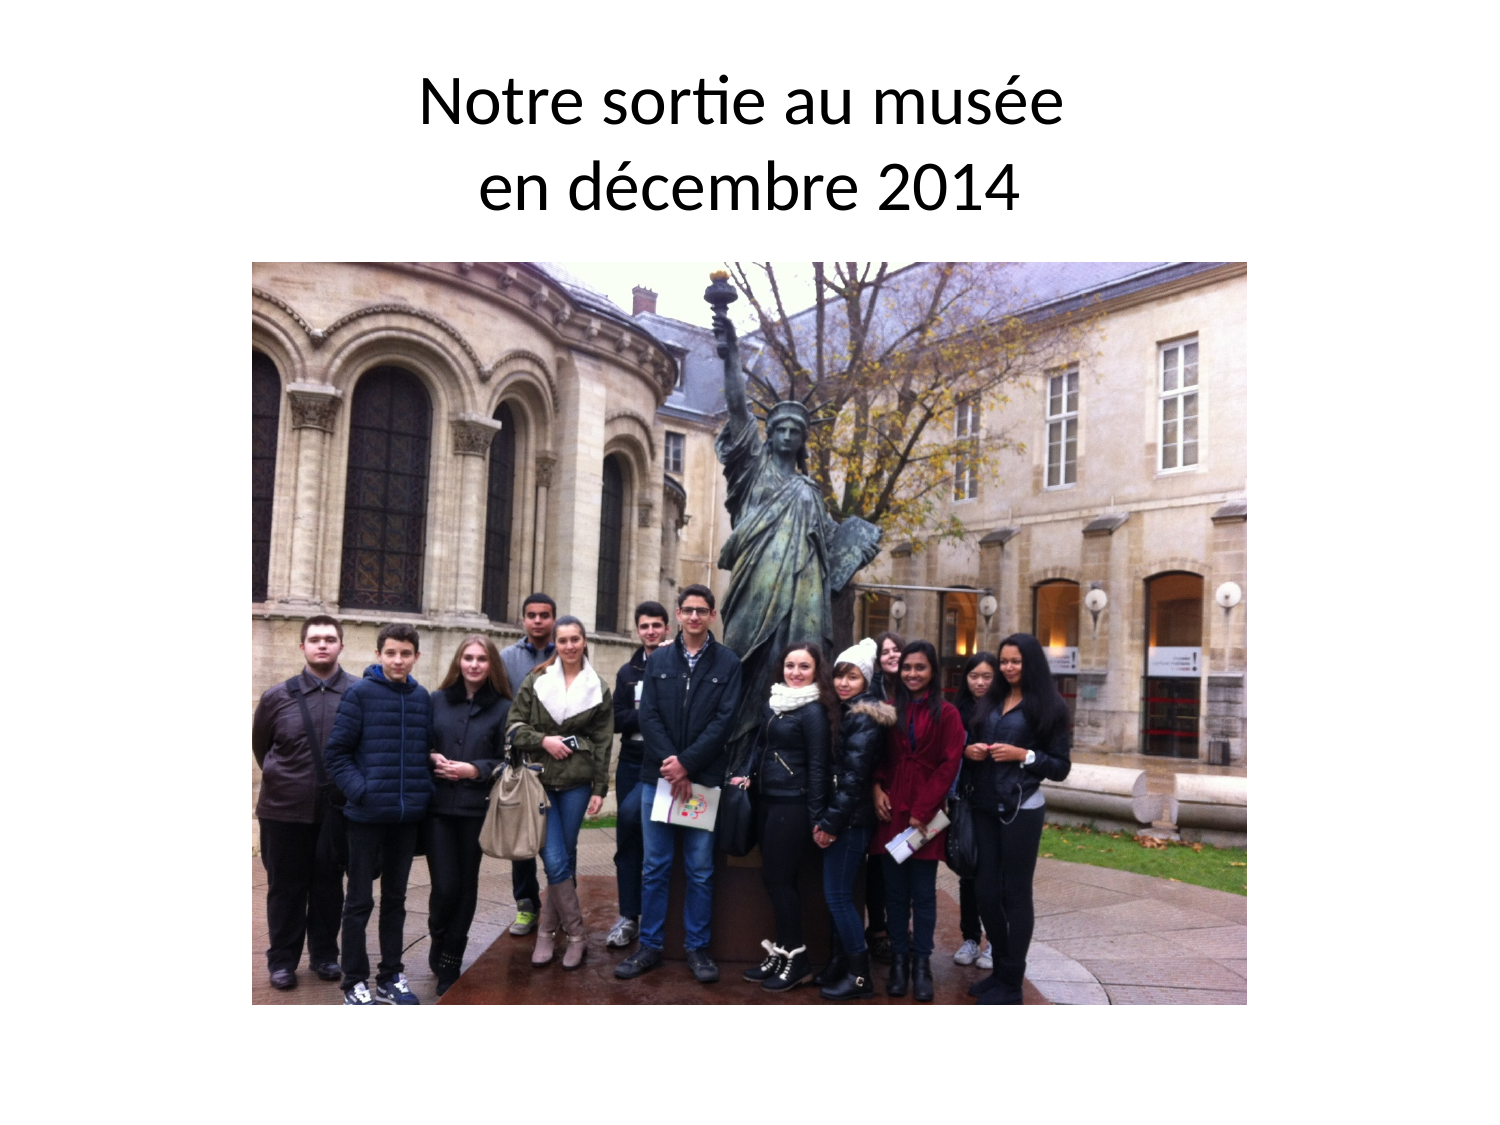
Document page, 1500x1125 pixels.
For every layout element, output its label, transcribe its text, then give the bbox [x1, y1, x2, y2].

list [252, 262, 1248, 1006]
title Notre sortie au musée en décembre 2014 [75, 45, 1425, 233]
